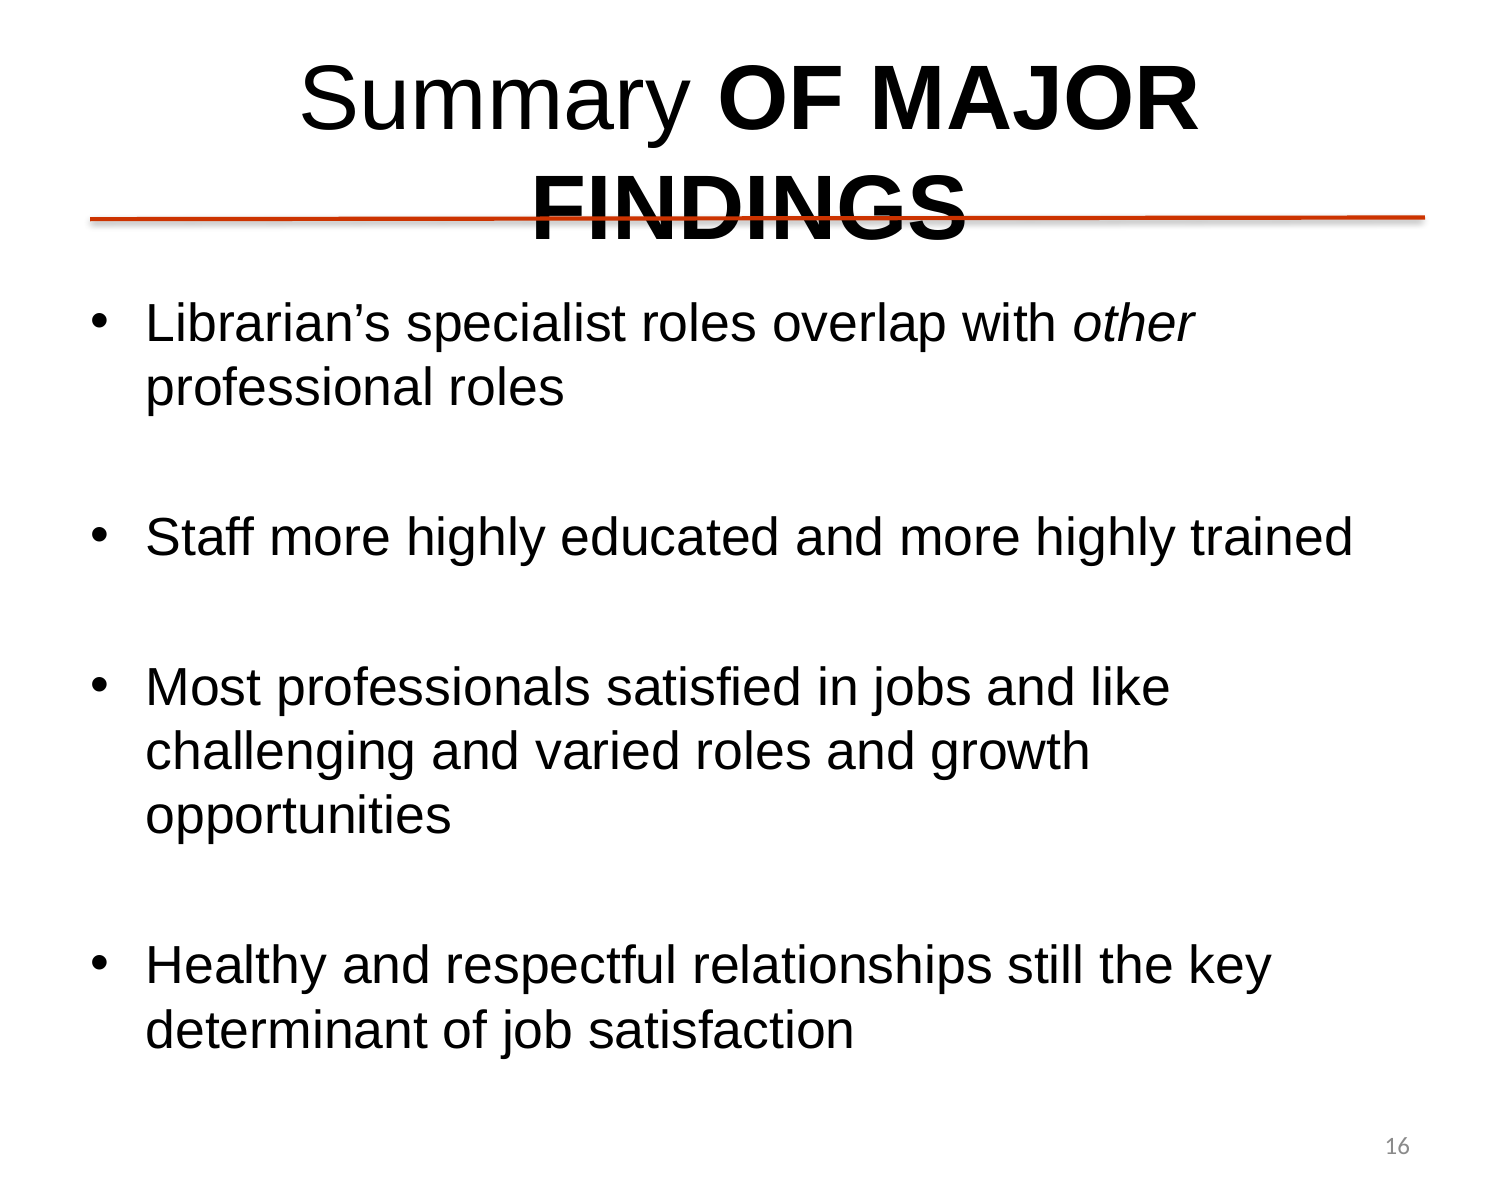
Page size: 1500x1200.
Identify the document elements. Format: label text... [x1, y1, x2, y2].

list Librarian’s specialist roles overlap with other professional roles Staff more highly educated and more highly trained Most professionals satisfied in jobs and like challenging and varied roles and growth opportunities Healthy and respectful relationships still the key determinant of job satisfaction [75, 279, 1425, 1072]
title Summary of Major Findings [75, 48, 1425, 249]
slide_number 16 [1074, 1112, 1425, 1177]
